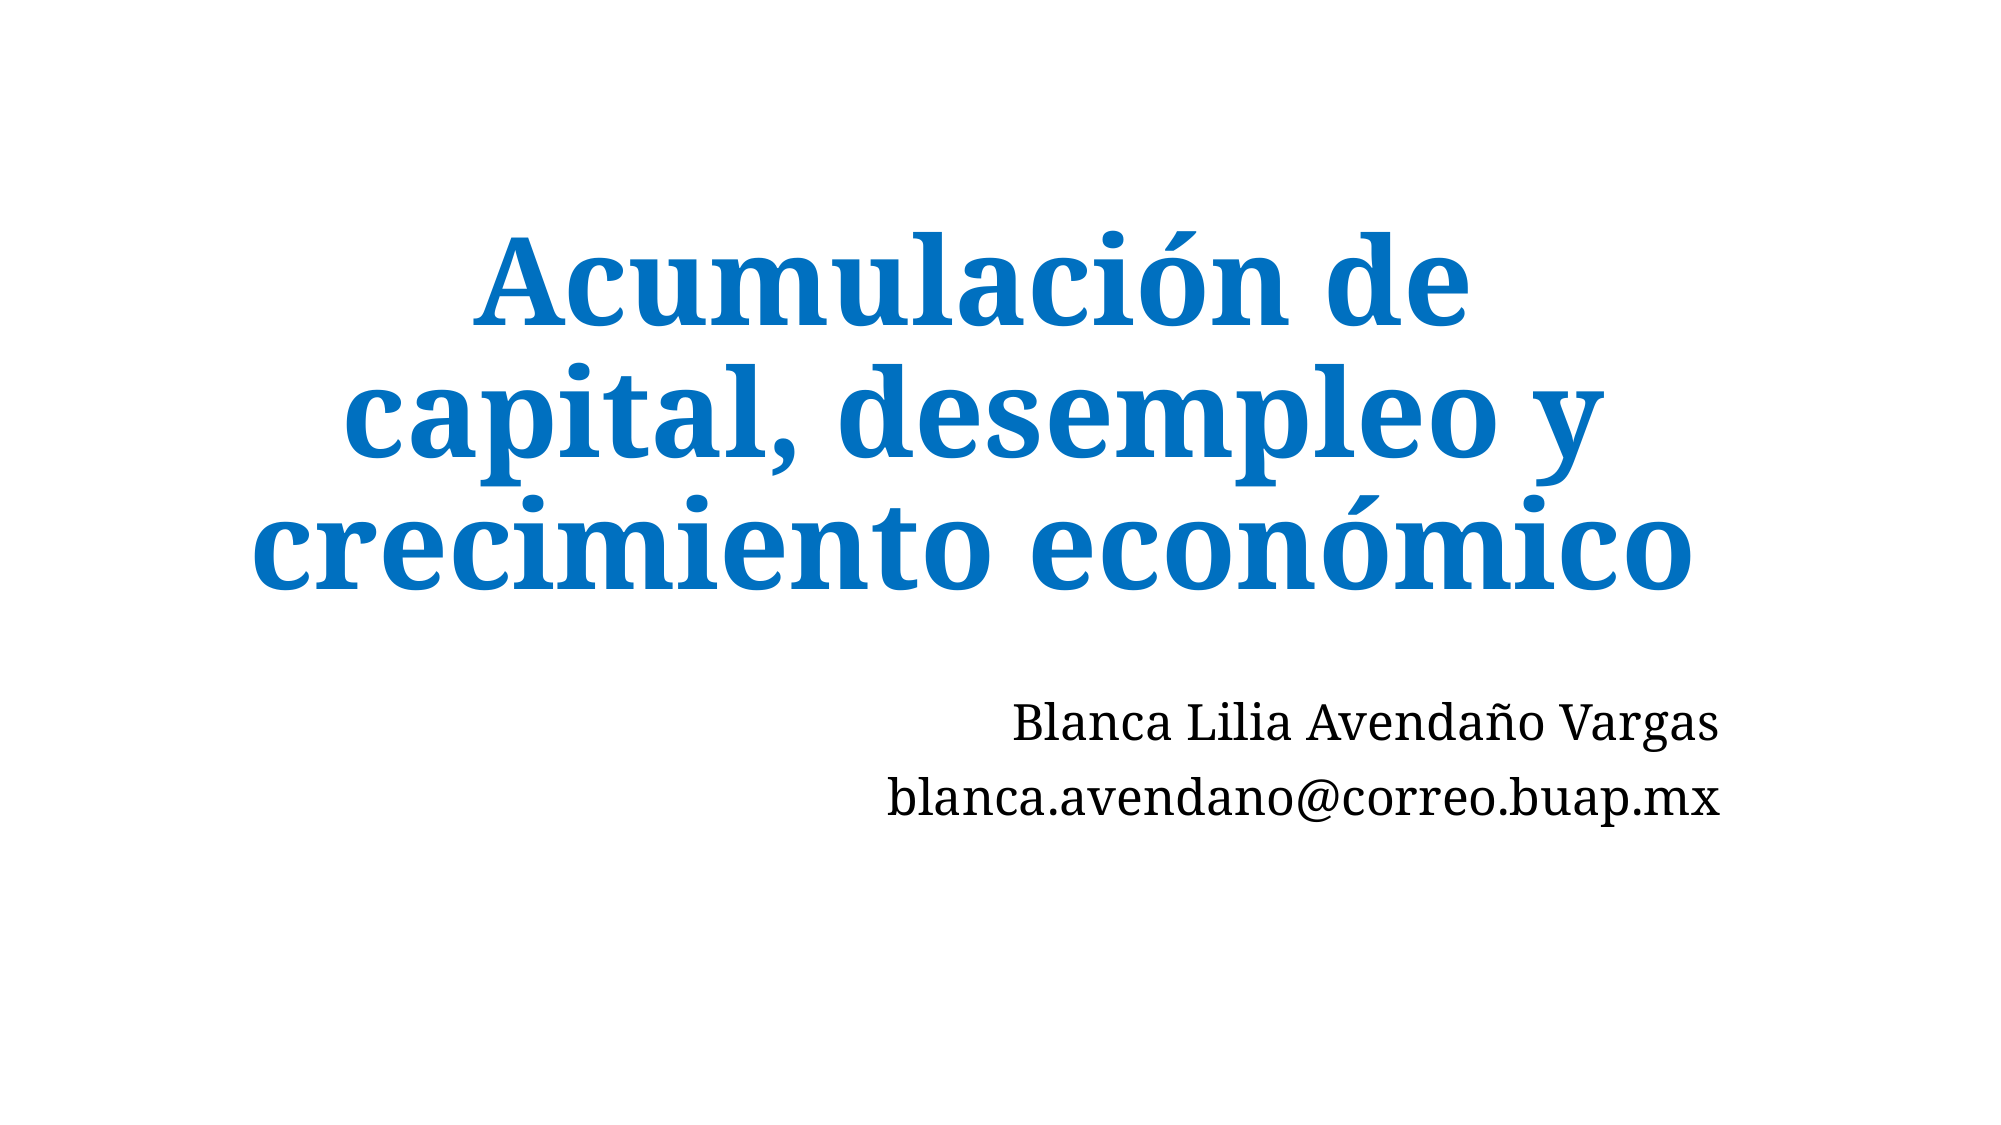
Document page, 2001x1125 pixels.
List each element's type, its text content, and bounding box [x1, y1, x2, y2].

subtitle Blanca Lilia Avendaño Vargas blanca.avendano@correo.buap.mx [235, 689, 1736, 1125]
title Acumulación de capital, desempleo y crecimiento económico [223, 87, 1724, 690]
